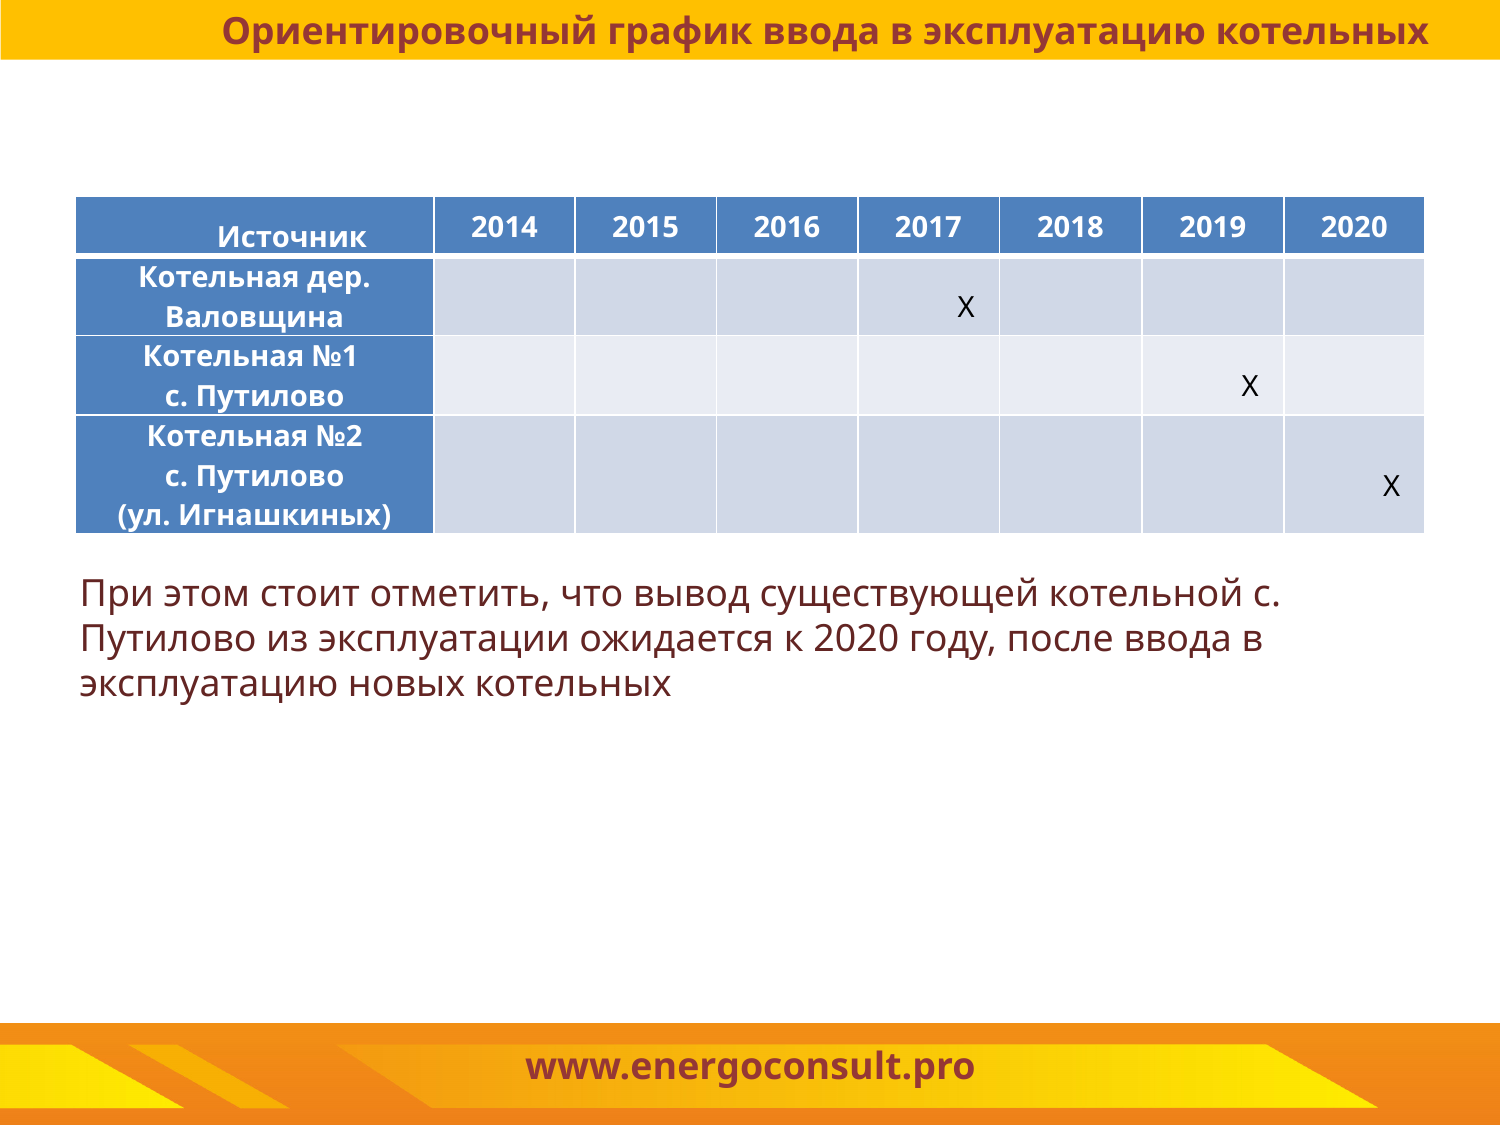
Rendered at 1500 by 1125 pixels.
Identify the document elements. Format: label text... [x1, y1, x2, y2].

text_box При этом стоит отметить, что вывод существующей котельной с. Путилово из эксплуатации ожидается к 2020 году, после ввода в эксплуатацию новых котельных [64, 561, 1412, 712]
table_cell Котельная №1 с. Путилово [76, 336, 433, 414]
table_cell [1143, 259, 1283, 335]
table_cell [717, 416, 857, 533]
table_cell [1143, 416, 1283, 533]
table_header 2020 [1285, 197, 1424, 253]
table_header 2017 [859, 197, 999, 253]
table_cell [717, 259, 857, 335]
table_cell [859, 336, 999, 414]
table_cell [859, 416, 999, 533]
table_cell [1000, 416, 1141, 533]
table_cell [576, 259, 716, 335]
table_header 2019 [1143, 197, 1283, 253]
table_cell [1000, 259, 1141, 335]
table_header 2015 [576, 197, 716, 253]
table_cell [576, 416, 716, 533]
table_header Источник [76, 197, 433, 253]
table_cell [576, 336, 716, 414]
table_cell Х [859, 259, 999, 335]
table_cell [435, 416, 574, 533]
table_header 2014 [435, 197, 574, 253]
table_cell Котельная дер. Валовщина [76, 259, 433, 335]
table_header 2018 [1000, 197, 1141, 253]
text_box Ориентировочный график ввода в эксплуатацию котельных [0, 0, 1500, 60]
table_cell Х [1143, 336, 1283, 414]
table_header 2016 [717, 197, 857, 253]
table_cell [435, 336, 574, 414]
table_cell [1285, 259, 1424, 335]
table_cell [717, 336, 857, 414]
table_cell [435, 259, 574, 335]
table_cell Х [1285, 416, 1424, 533]
picture [0, 1022, 1500, 1125]
table_cell Котельная №2 с. Путилово (ул. Игнашкиных) [76, 416, 433, 533]
table_cell [1000, 336, 1141, 414]
table_cell [1285, 336, 1424, 414]
